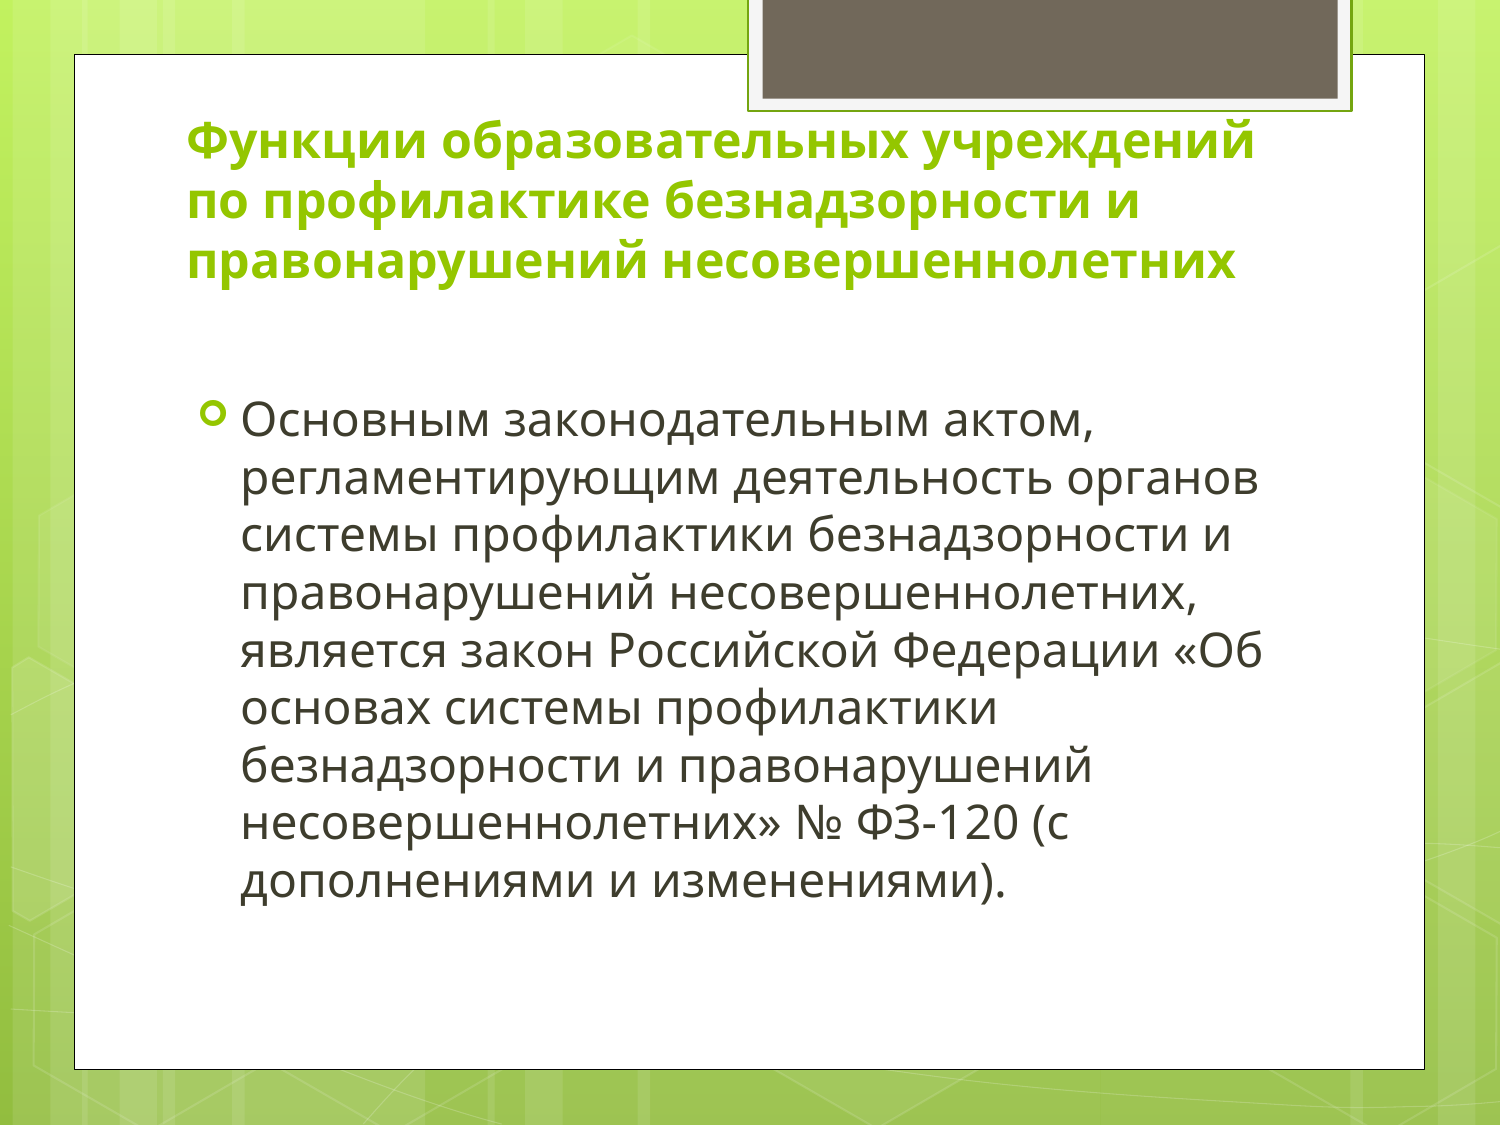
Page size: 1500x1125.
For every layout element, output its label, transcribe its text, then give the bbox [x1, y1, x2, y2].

title Функции образовательных учреждений по профилактике безнадзорности и правонарушений несовершеннолетних [171, 168, 1324, 357]
list Основным законодательным актом, регламентирующим деятельность органов системы профилактики безнадзорности и правонарушений несовершеннолетних, является закон Российской Федерации «Об основах системы профилактики безнадзорности и правонарушений несовершеннолетних» № ФЗ-120 (с дополнениями и изменениями). [171, 381, 1283, 957]
